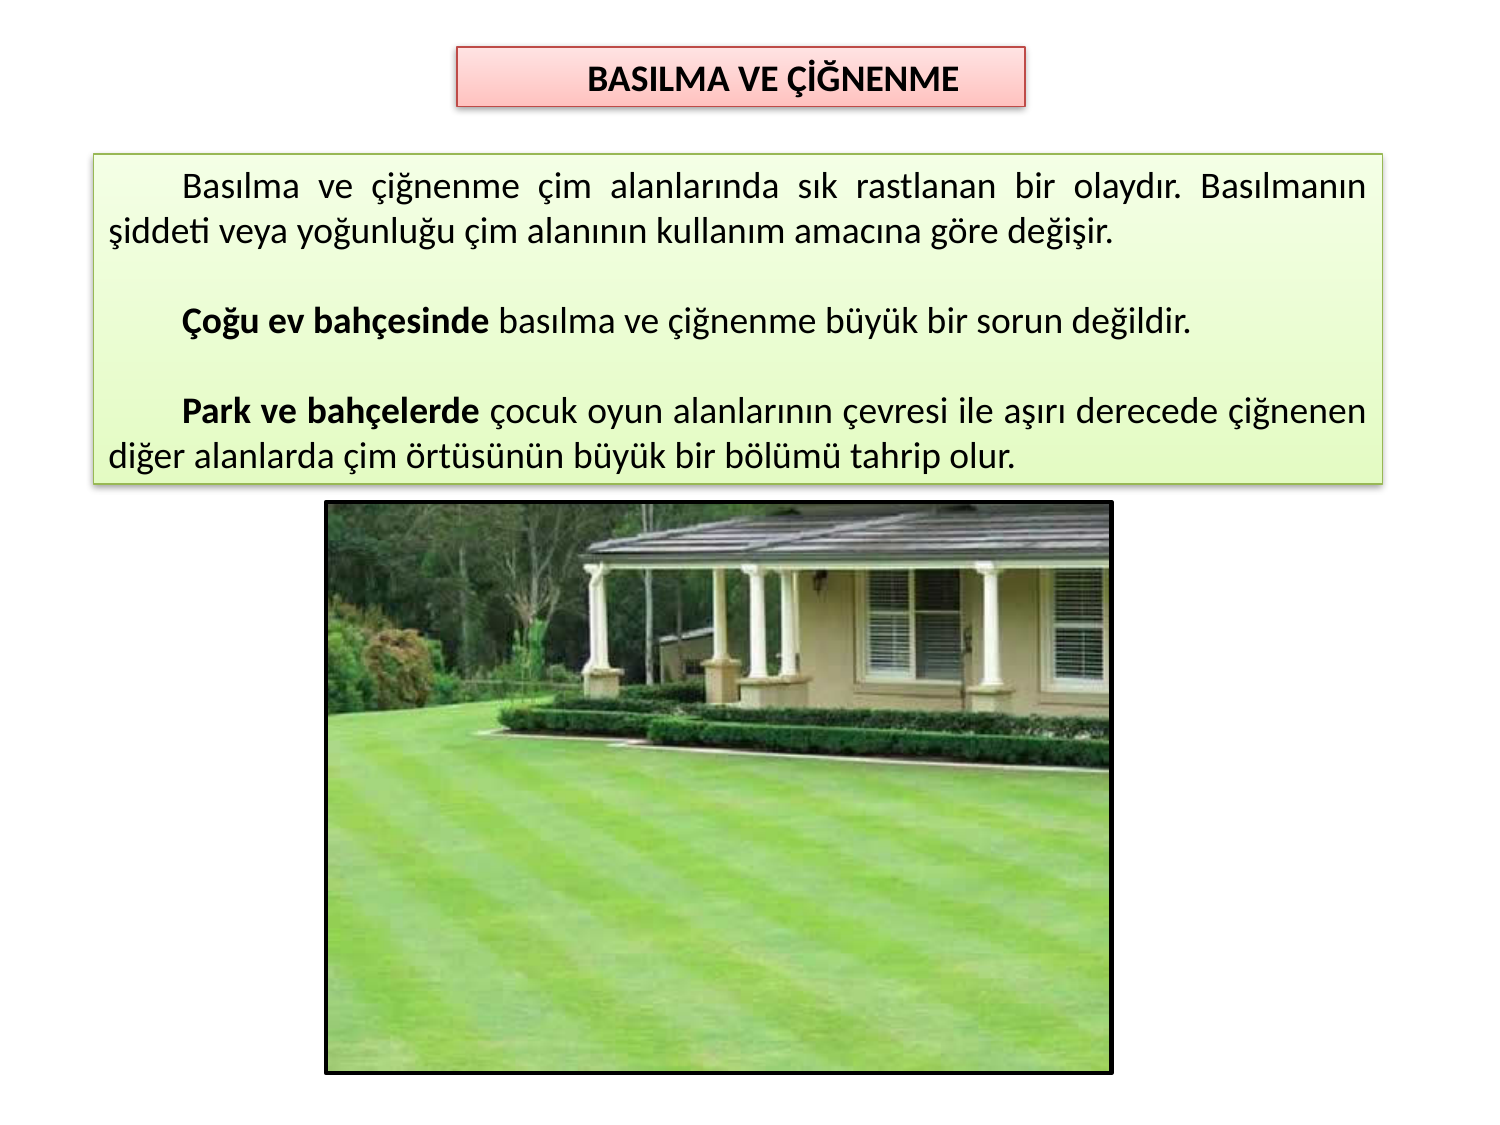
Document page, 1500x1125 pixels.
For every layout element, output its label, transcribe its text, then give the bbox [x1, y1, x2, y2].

picture [327, 503, 1110, 1072]
text_box Basılma ve çiğnenme çim alanlarında sık rastlanan bir olaydır. Basılmanın şiddeti veya yoğunluğu çim alanının kullanım amacına göre değişir. Çoğu ev bahçesinde basılma ve çiğnenme büyük bir sorun değildir. Park ve bahçelerde çocuk oyun alanlarının çevresi ile aşırı derecede çiğnenen diğer alanlarda çim örtüsünün büyük bir bölümü tahrip olur. [93, 153, 1383, 485]
text_box BASILMA VE ÇİĞNENME [456, 46, 1026, 107]
